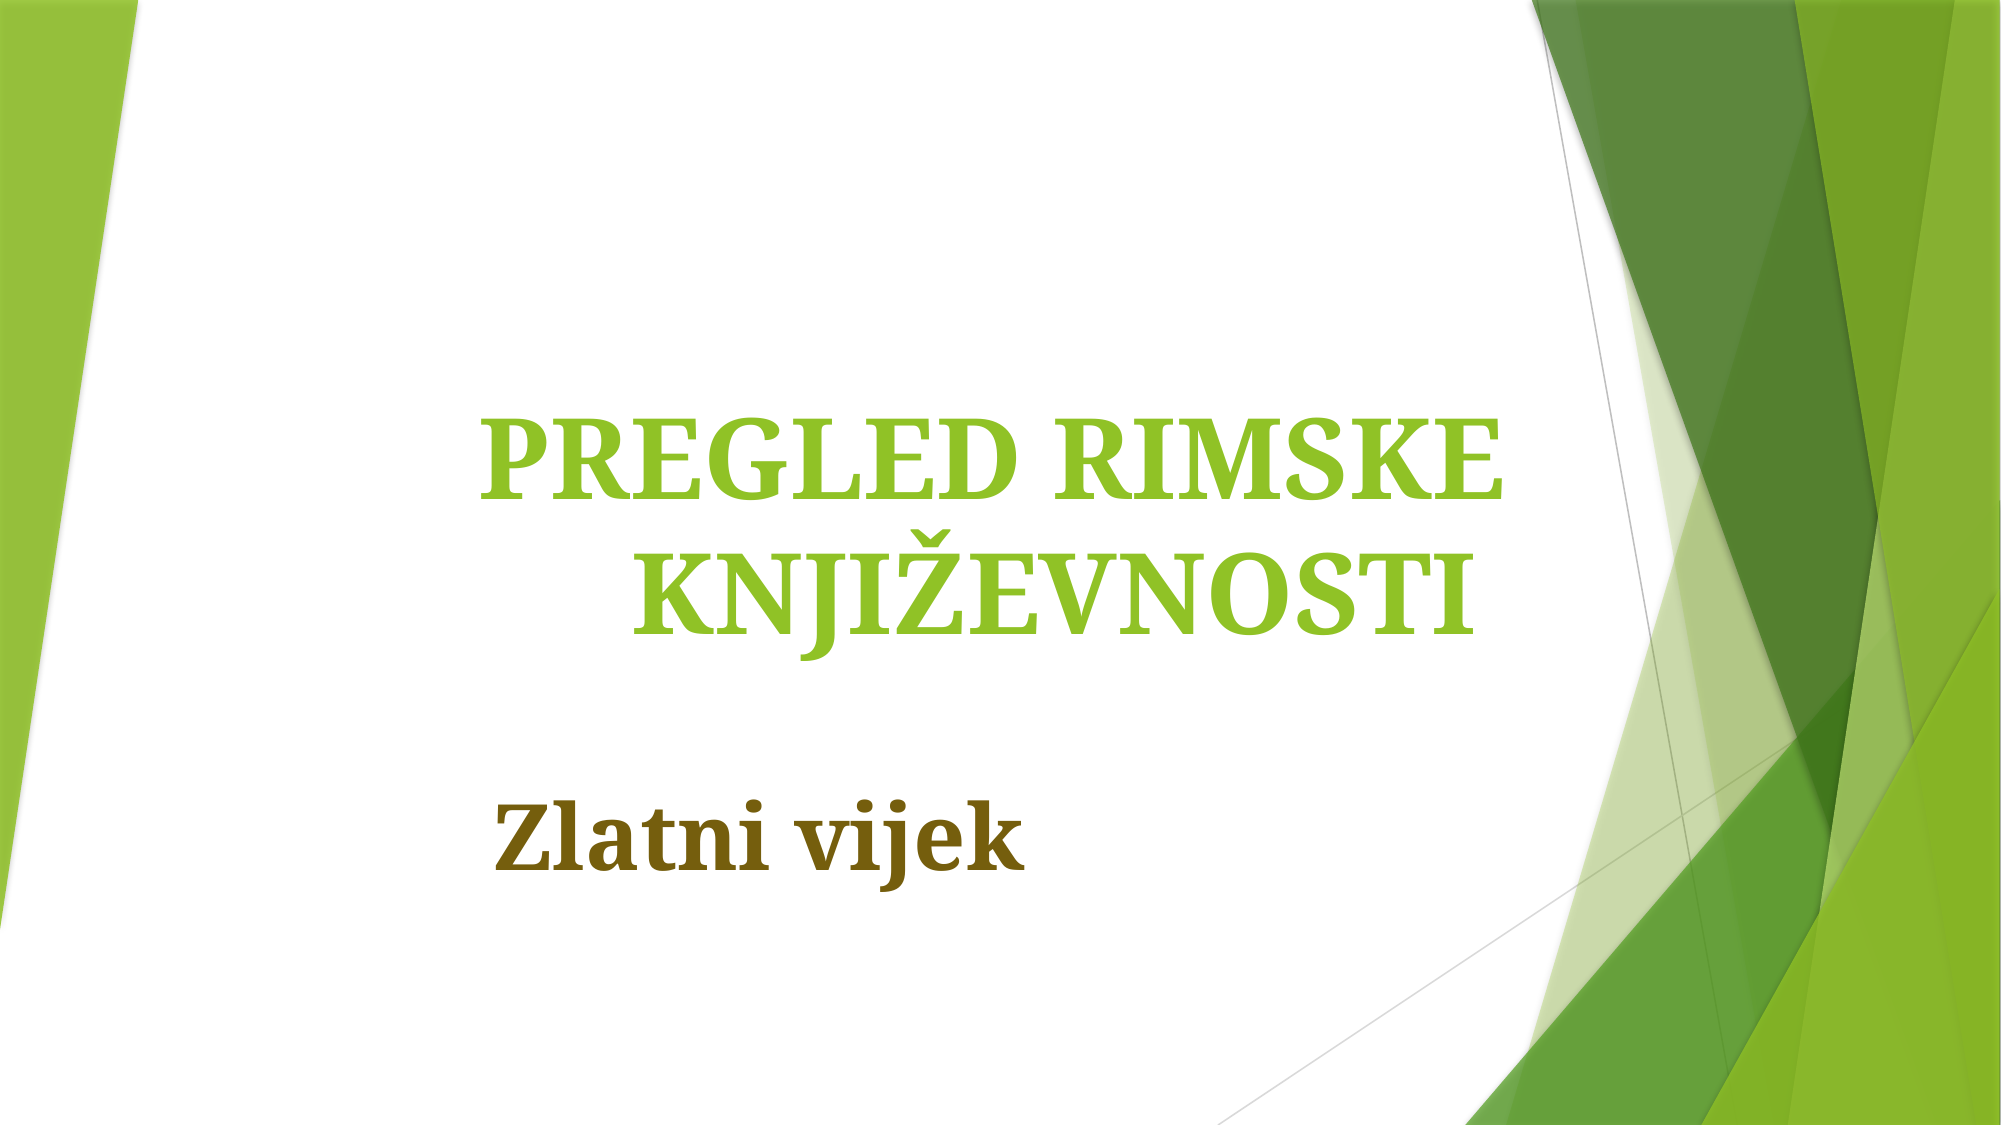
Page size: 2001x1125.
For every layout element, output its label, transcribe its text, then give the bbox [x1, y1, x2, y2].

subtitle Zlatni vijek [121, 771, 1396, 952]
title Pregled rimske književnosti [247, 394, 1522, 665]
